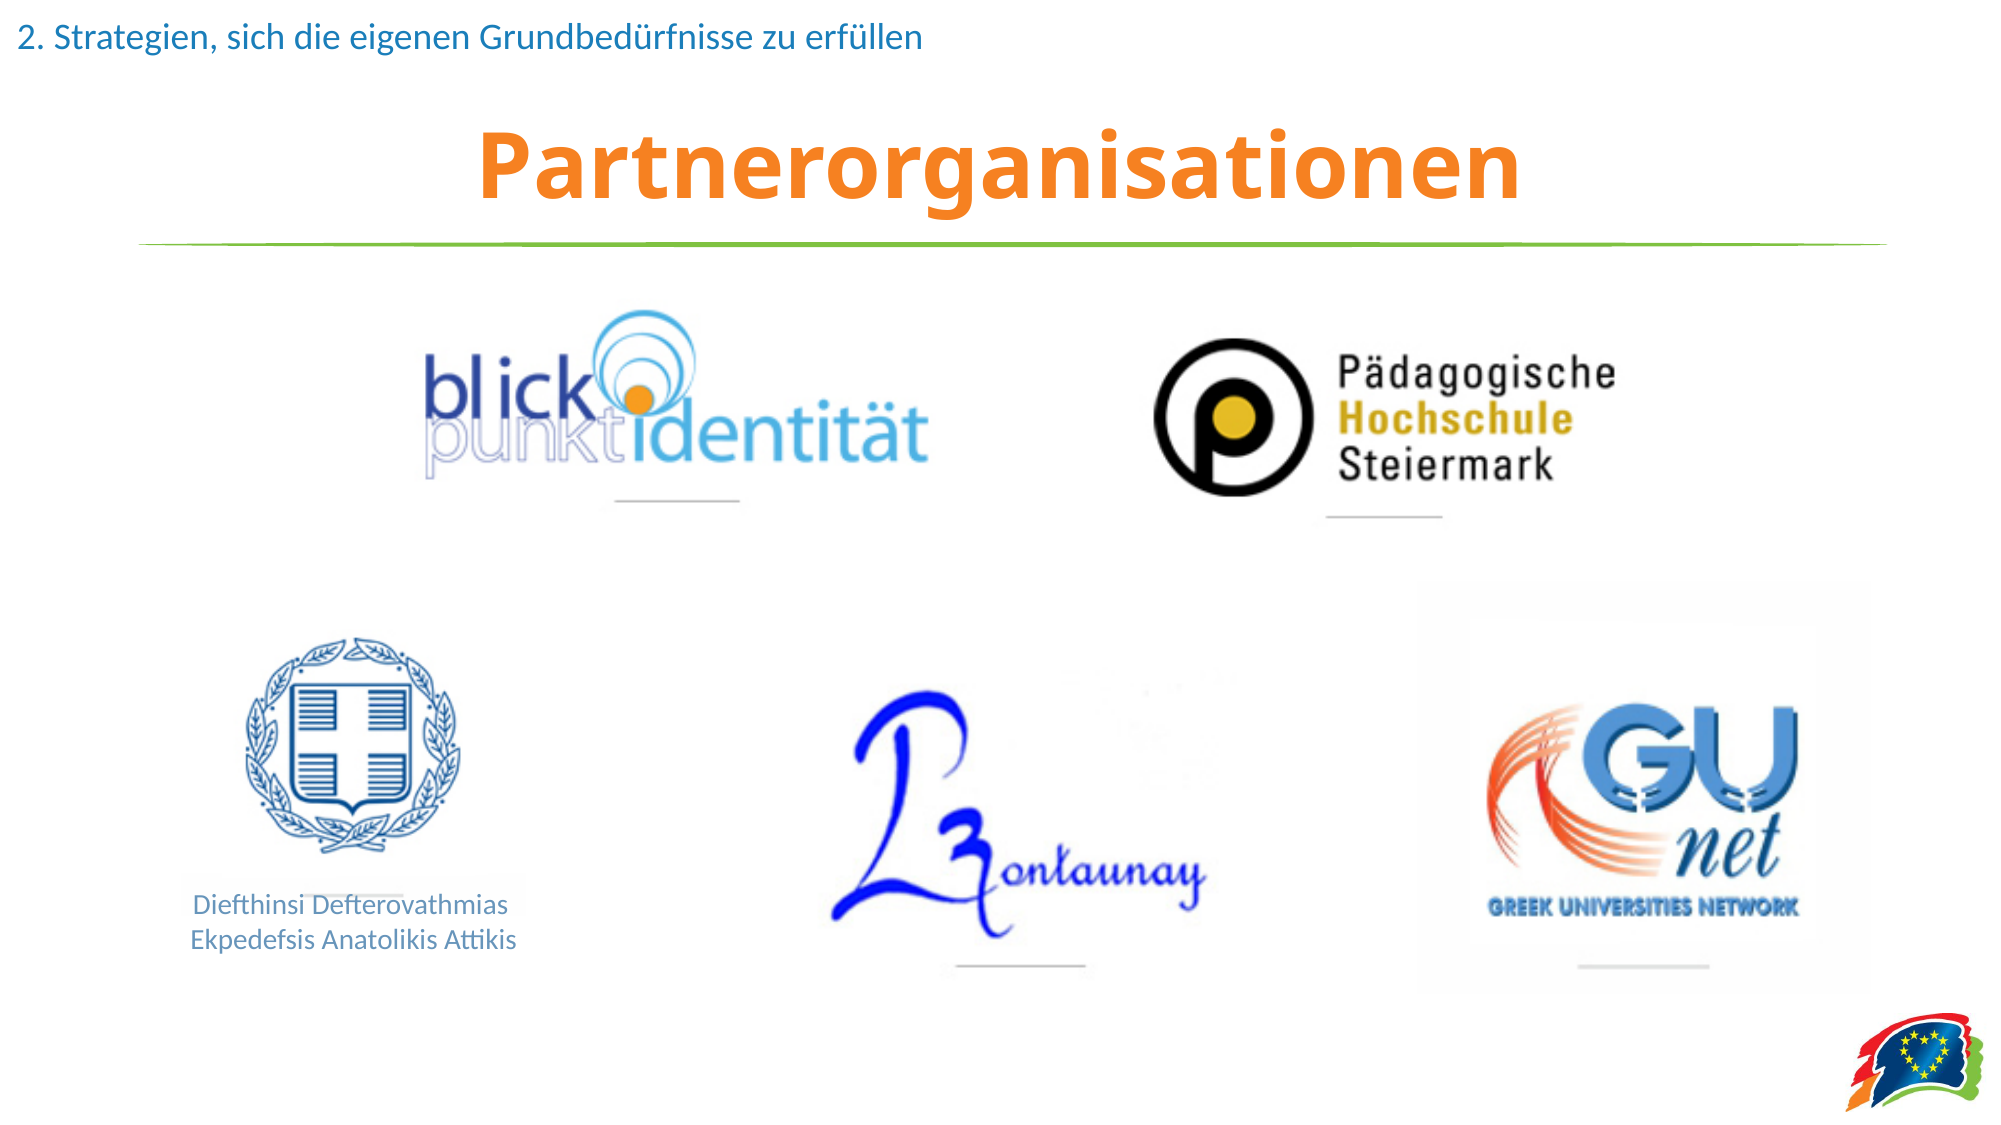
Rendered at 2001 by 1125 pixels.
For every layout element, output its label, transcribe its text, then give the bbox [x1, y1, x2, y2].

picture [1845, 1013, 1987, 1112]
picture [399, 298, 956, 529]
picture [181, 603, 526, 917]
picture [732, 667, 1310, 994]
picture [1125, 249, 1644, 542]
picture [1417, 581, 1871, 994]
title Partnerorganisationen [137, 59, 1863, 278]
text_box Diefthinsi Defterovathmias Ekpedefsis Anatolikis Attikis [124, 878, 583, 963]
